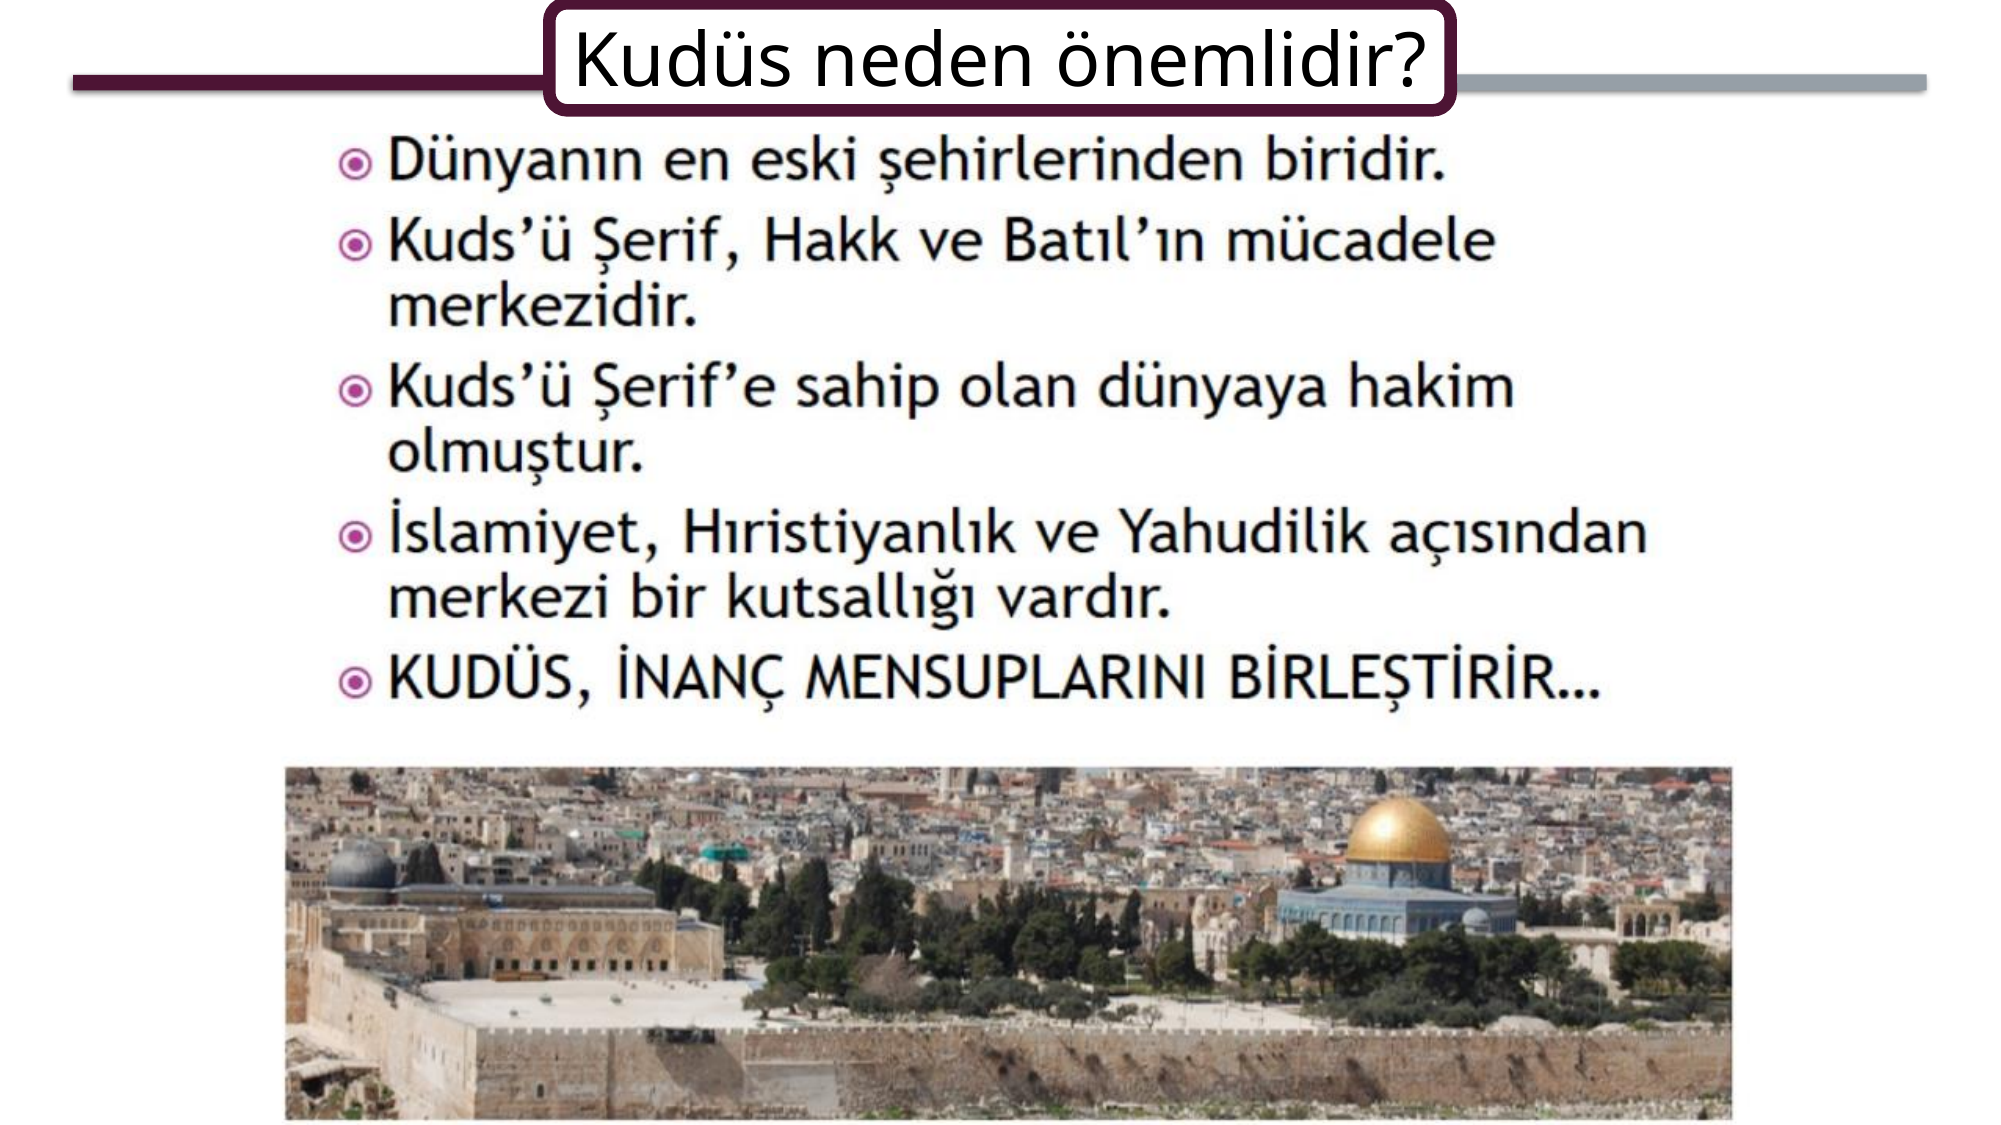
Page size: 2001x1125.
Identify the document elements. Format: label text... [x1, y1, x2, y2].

text_box Kudüs neden önemlidir? [547, 1, 1453, 113]
picture [232, 132, 1768, 1125]
